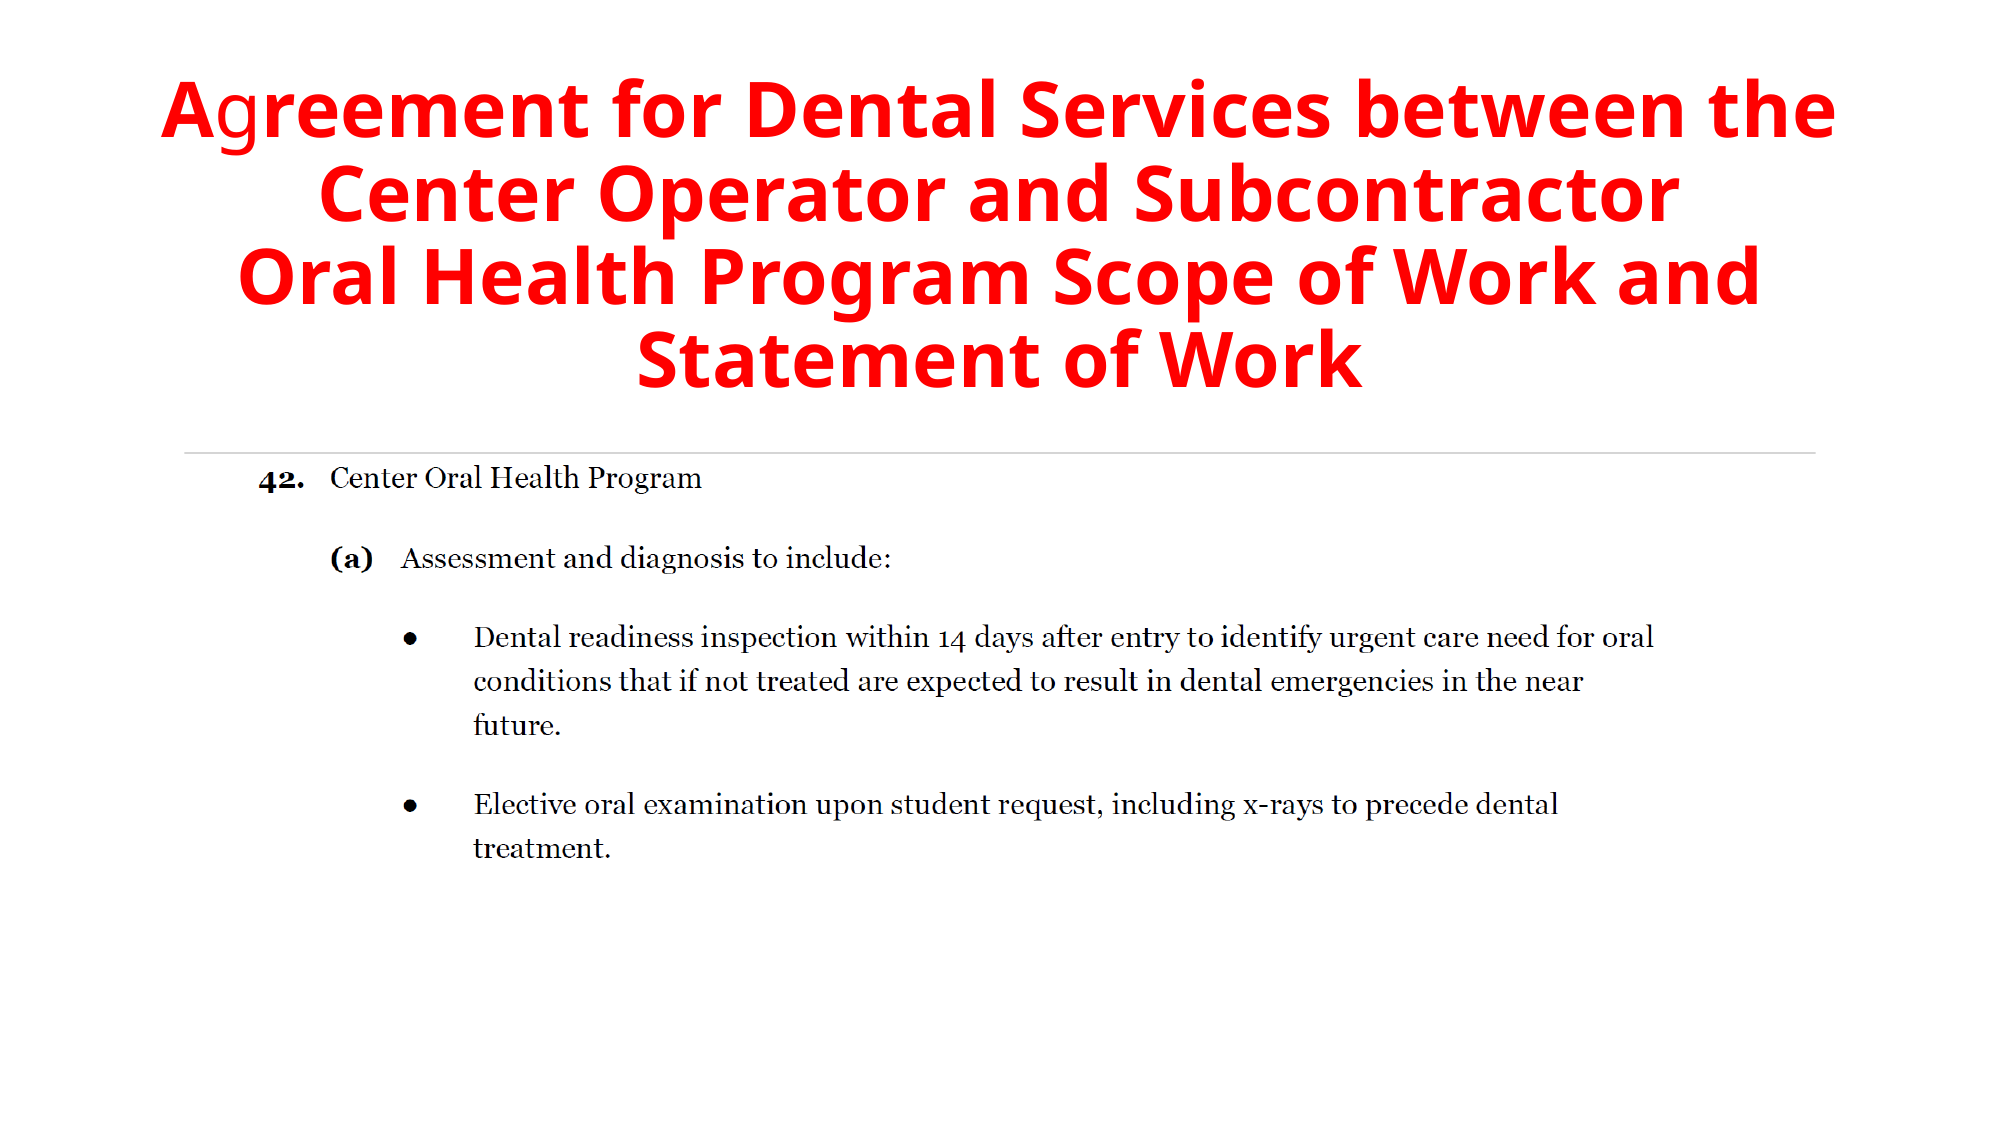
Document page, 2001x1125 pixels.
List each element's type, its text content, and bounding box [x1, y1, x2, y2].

title Agreement for Dental Services between the Center Operator and Subcontractor Oral Health Program Scope of Work and Statement of Work [137, 59, 1863, 416]
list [184, 444, 1816, 898]
